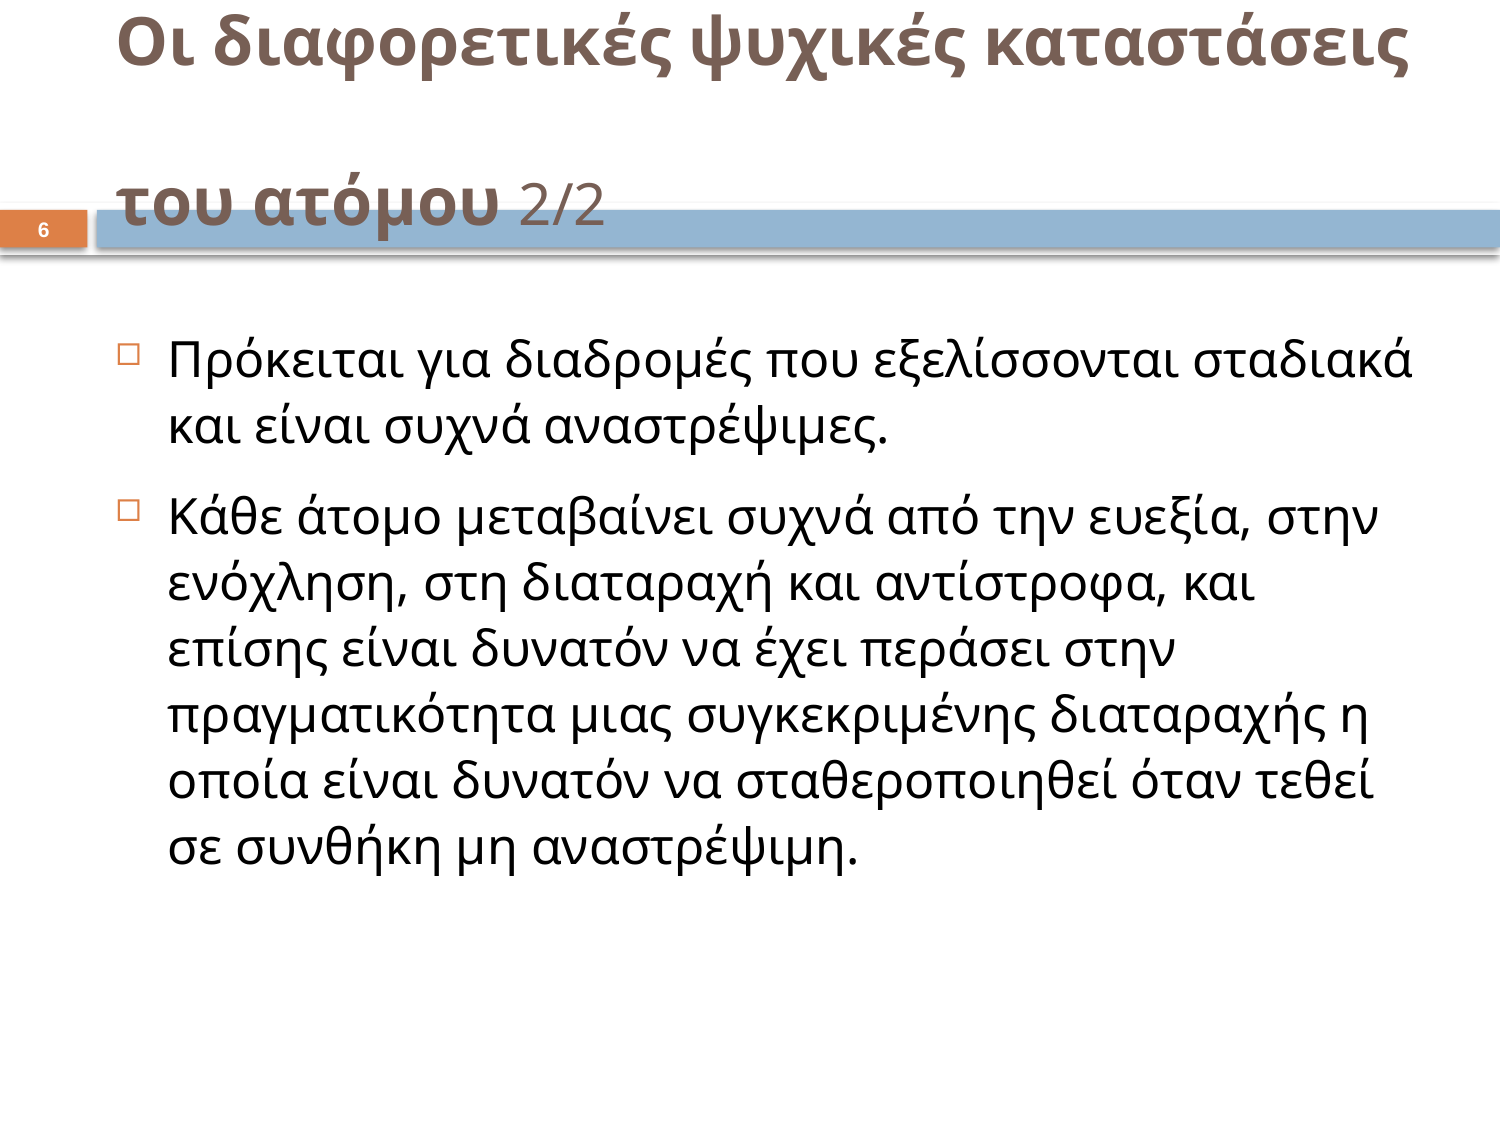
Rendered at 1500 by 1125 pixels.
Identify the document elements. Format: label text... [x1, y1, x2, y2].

title Οι διαφορετικές ψυχικές καταστάσεις του ατόμου 2/2 [100, 37, 1438, 200]
slide_number 5 [0, 208, 88, 249]
list Πρόκειται για διαδρομές που εξελίσσονται σταδιακά και είναι συχνά αναστρέψιμες. Κάθε άτομο μεταβαίνει συχνά από την ευεξία, στην ενόχληση, στη διαταραχή και αντίστροφα, και επίσης είναι δυνατόν να έχει περάσει στην πραγματικότητα μιας συγκεκριμένης διαταραχής η οποία είναι δυνατόν να σταθεροποιηθεί όταν τεθεί σε συνθήκη μη αναστρέψιμη. [100, 314, 1438, 1000]
